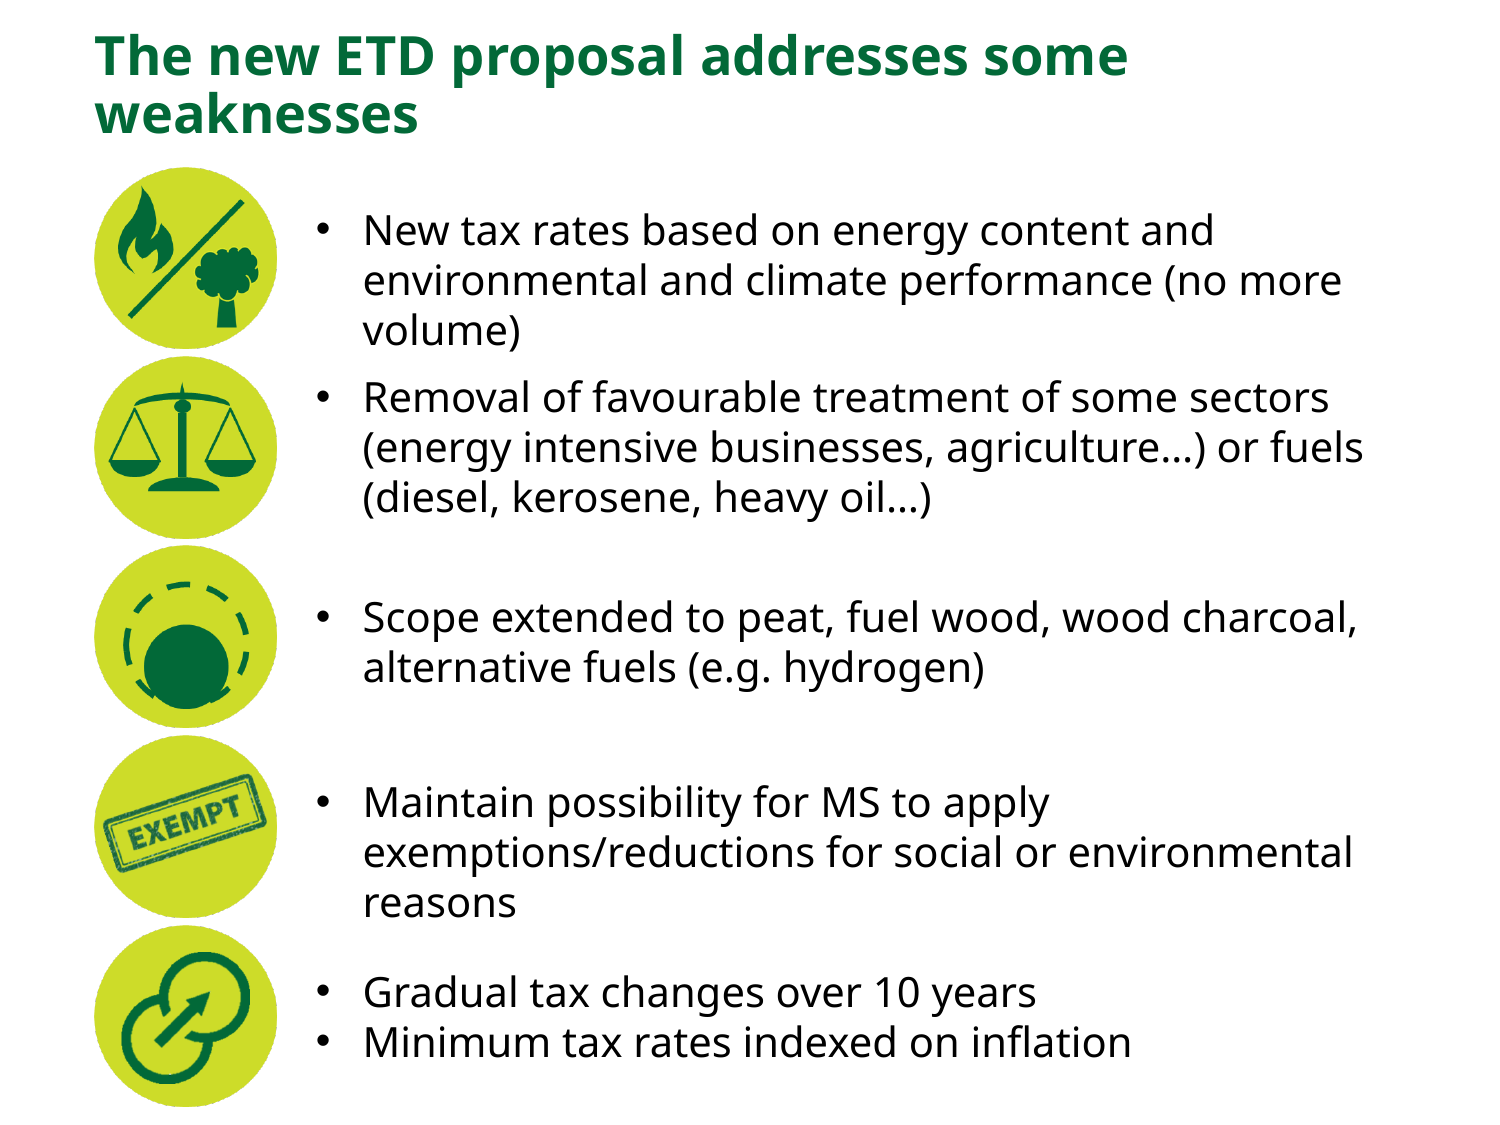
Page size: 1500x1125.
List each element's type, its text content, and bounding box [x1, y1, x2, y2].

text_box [93, 545, 1500, 729]
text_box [93, 166, 1500, 350]
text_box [93, 356, 1500, 539]
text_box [93, 925, 1500, 1107]
title The new ETD proposal addresses some weaknesses [94, 74, 1418, 146]
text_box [93, 735, 1500, 918]
